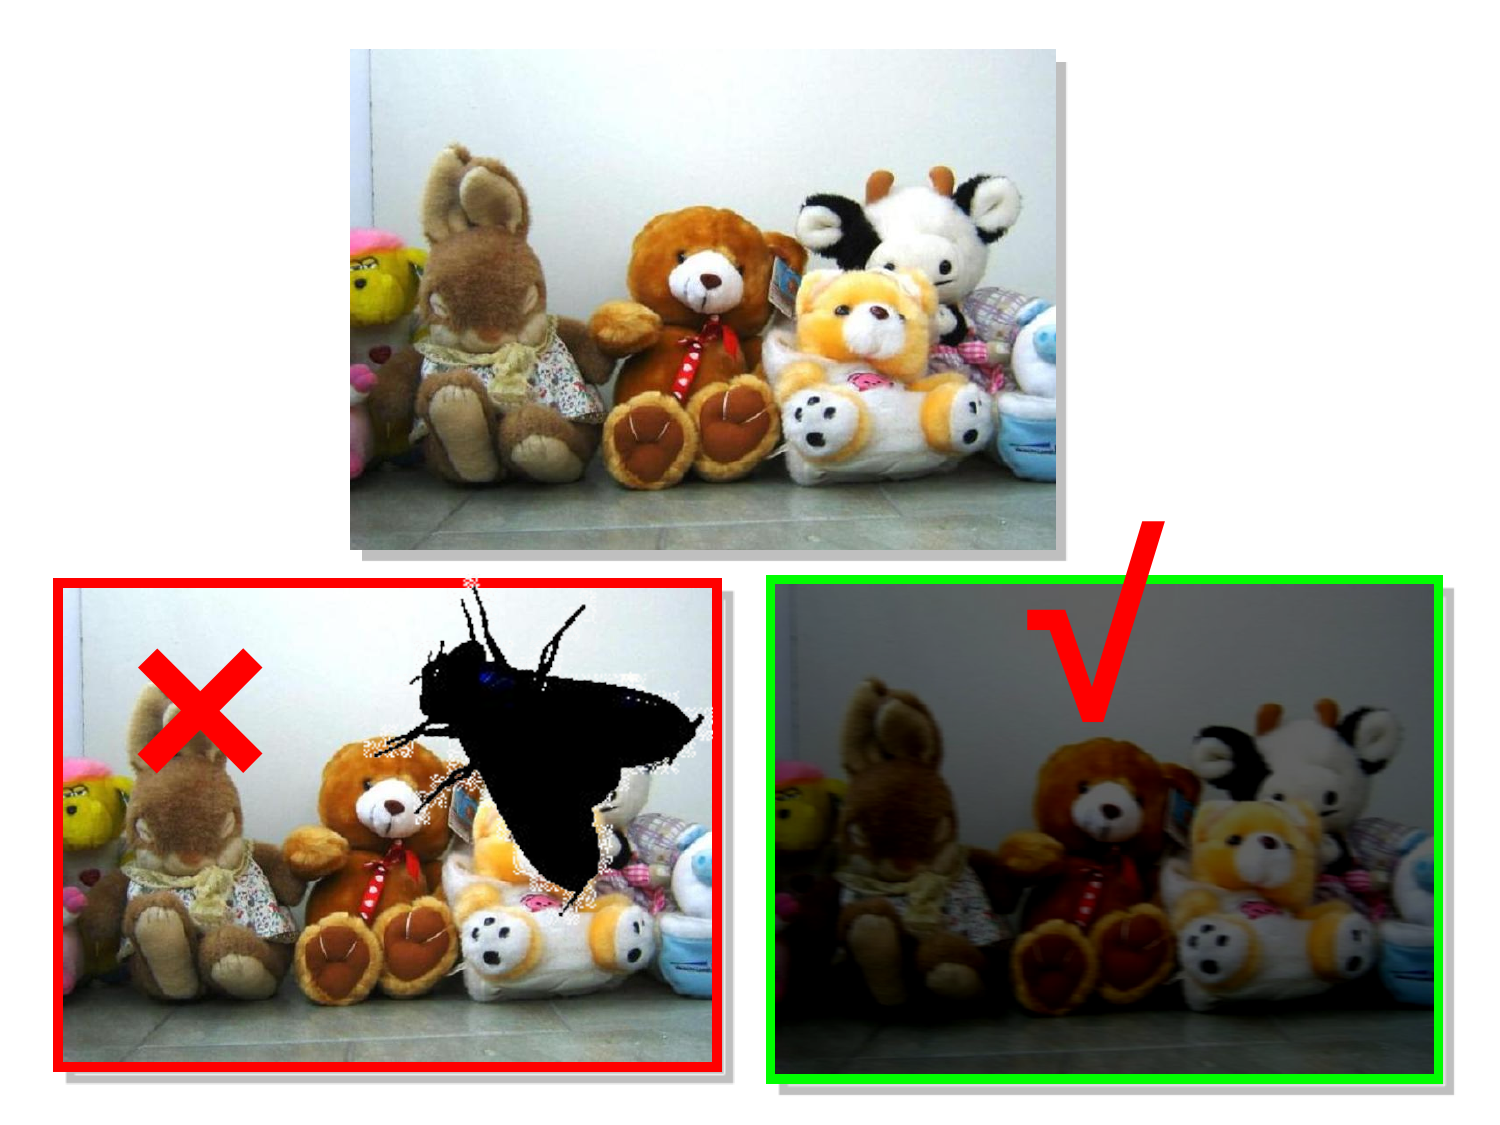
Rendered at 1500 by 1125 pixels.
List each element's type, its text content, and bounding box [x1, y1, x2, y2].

text_box × [112, 537, 463, 573]
picture [774, 584, 1435, 1075]
text_box √ [1012, 462, 1363, 582]
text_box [62, 574, 713, 1063]
picture [349, 49, 1056, 551]
